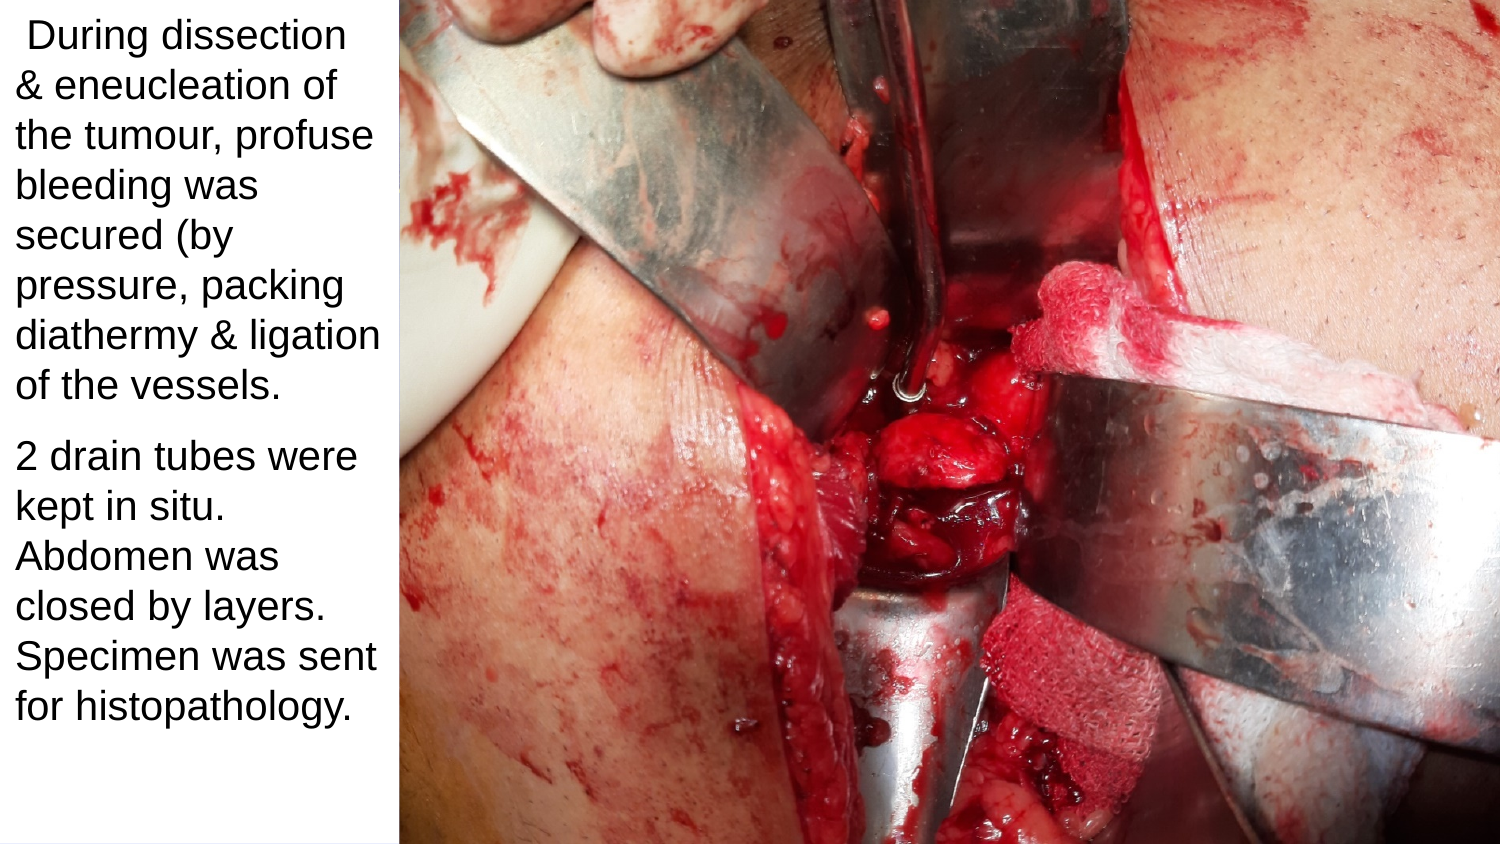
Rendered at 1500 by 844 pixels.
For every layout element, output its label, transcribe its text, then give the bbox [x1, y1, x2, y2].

picture [399, 0, 1500, 844]
list During dissection & eneucleation of the tumour, profuse bleeding was secured (by pressure, packing diathermy & ligation of the vessels. 2 drain tubes were kept in situ. Abdomen was closed by layers. Specimen was sent for histopathology. [0, 0, 396, 844]
